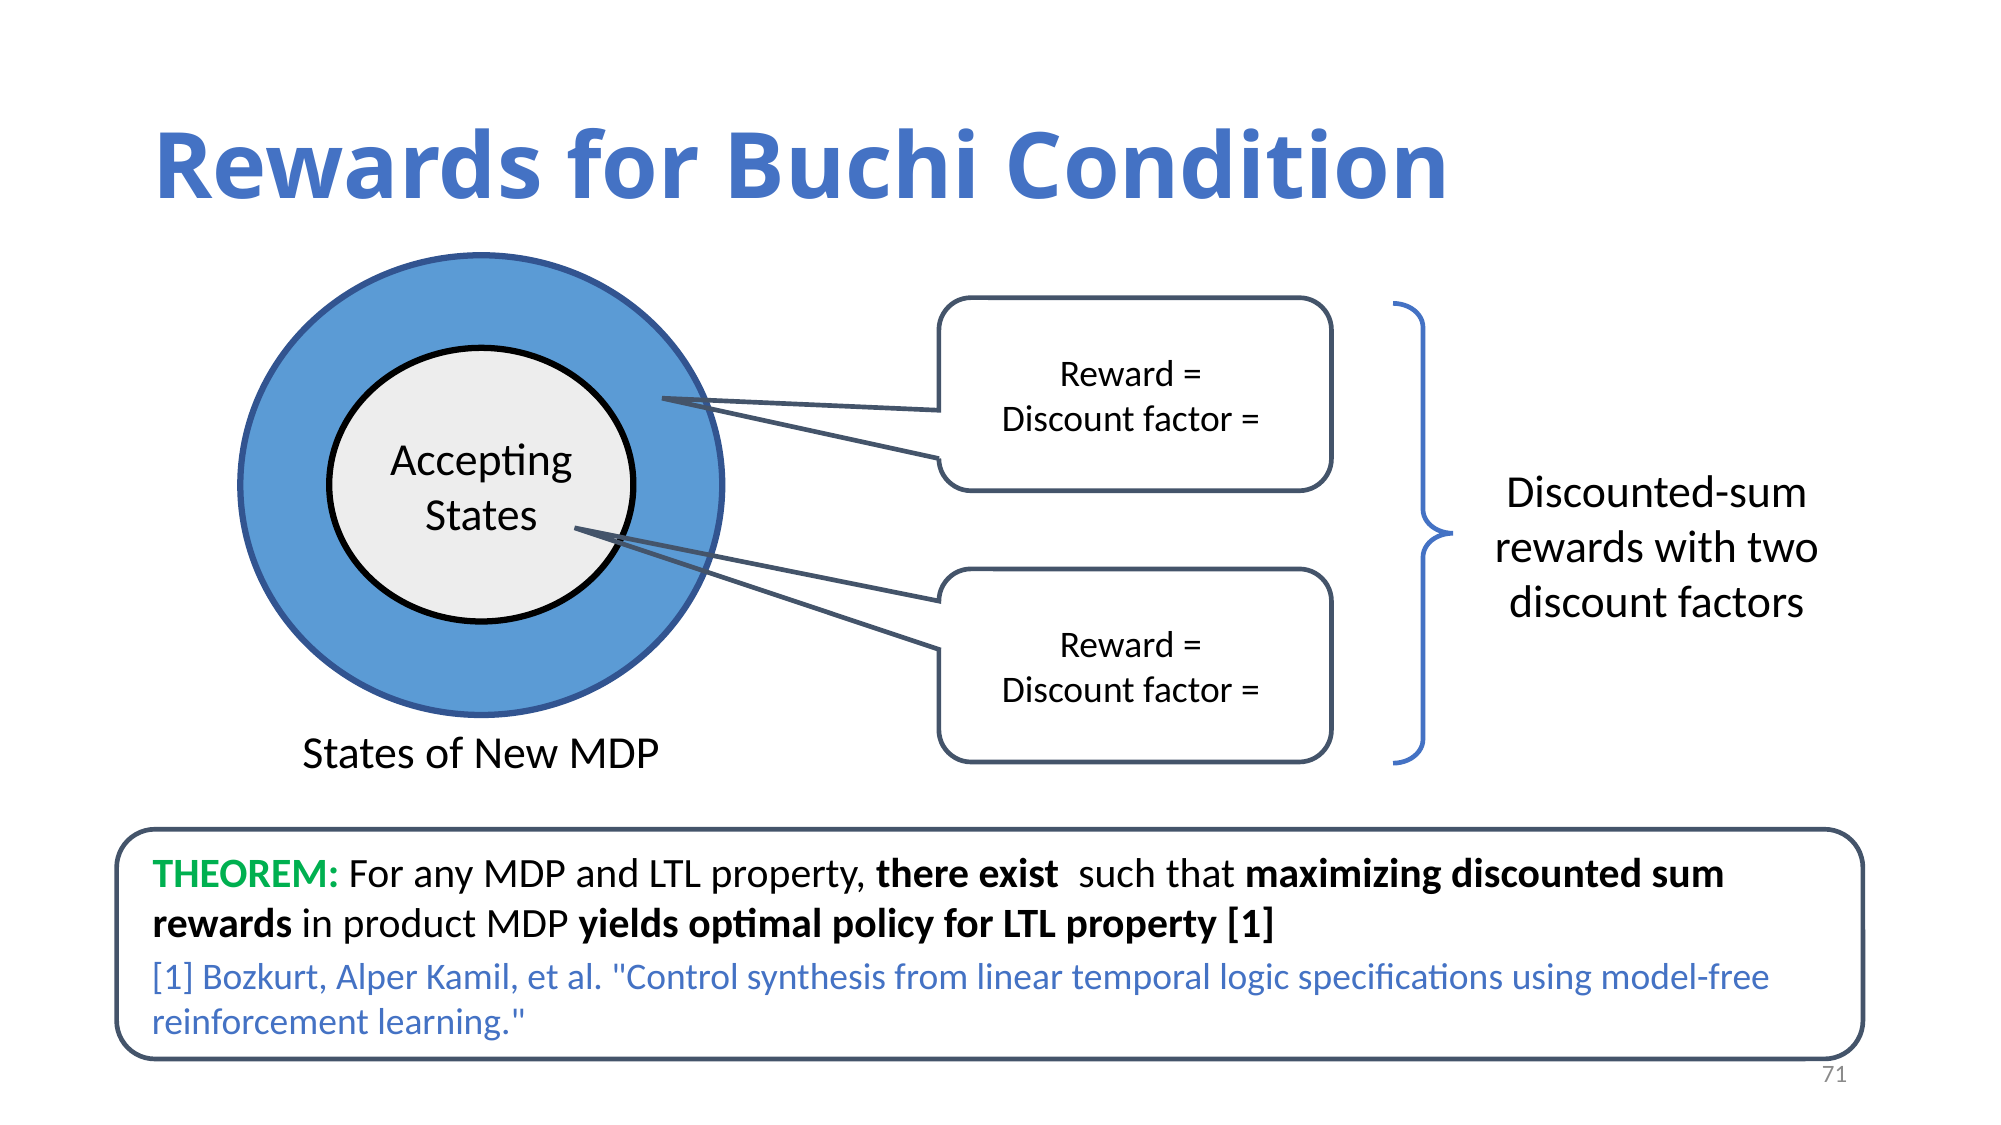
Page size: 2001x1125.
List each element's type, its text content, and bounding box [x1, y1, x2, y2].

text_box [115, 828, 1864, 1061]
text_box [1393, 302, 1453, 764]
text_box States of New MDP [287, 714, 675, 785]
text_box [1] Bozkurt, Alper Kamil, et al. "Control synthesis from linear temporal logic specifications using model-free reinforcement learning." [137, 945, 1825, 1050]
text_box [239, 254, 724, 714]
title Rewards for Buchi Condition [137, 59, 1863, 278]
slide_number 71 [1412, 1042, 1863, 1103]
text_box Discounted-sum rewards with two discount factors [1473, 454, 1841, 634]
text_box Accepting States [328, 346, 635, 623]
